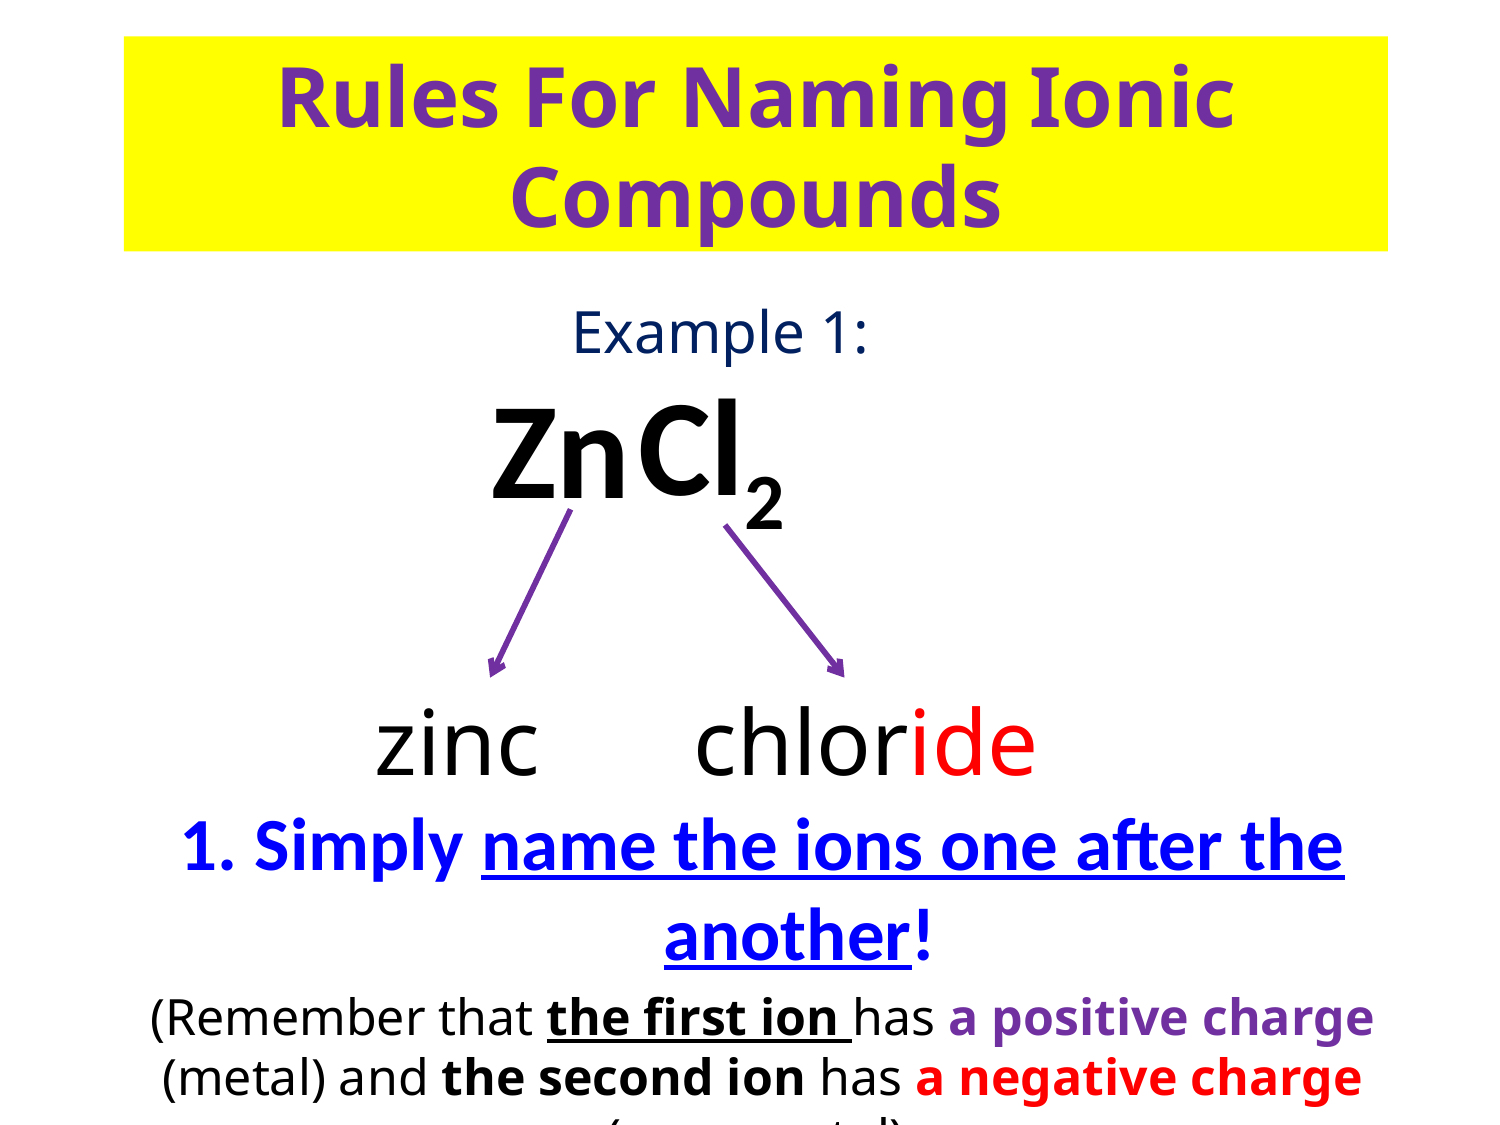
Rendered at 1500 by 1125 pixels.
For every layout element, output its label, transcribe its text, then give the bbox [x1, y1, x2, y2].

list Simply name the ions one after the another! (Remember that the first ion has a positive charge (metal) and the second ion has a negative charge (non - metal) [87, 787, 1438, 1125]
text_box zinc [191, 677, 600, 802]
text_box Example 1: [348, 287, 1093, 383]
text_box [708, 541, 862, 662]
text_box Cl2 [622, 350, 801, 677]
text_box chloride [600, 677, 1133, 802]
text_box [489, 509, 571, 678]
text_box Zn [476, 353, 646, 670]
title Rules For Naming Ionic Compounds [123, 36, 1388, 252]
